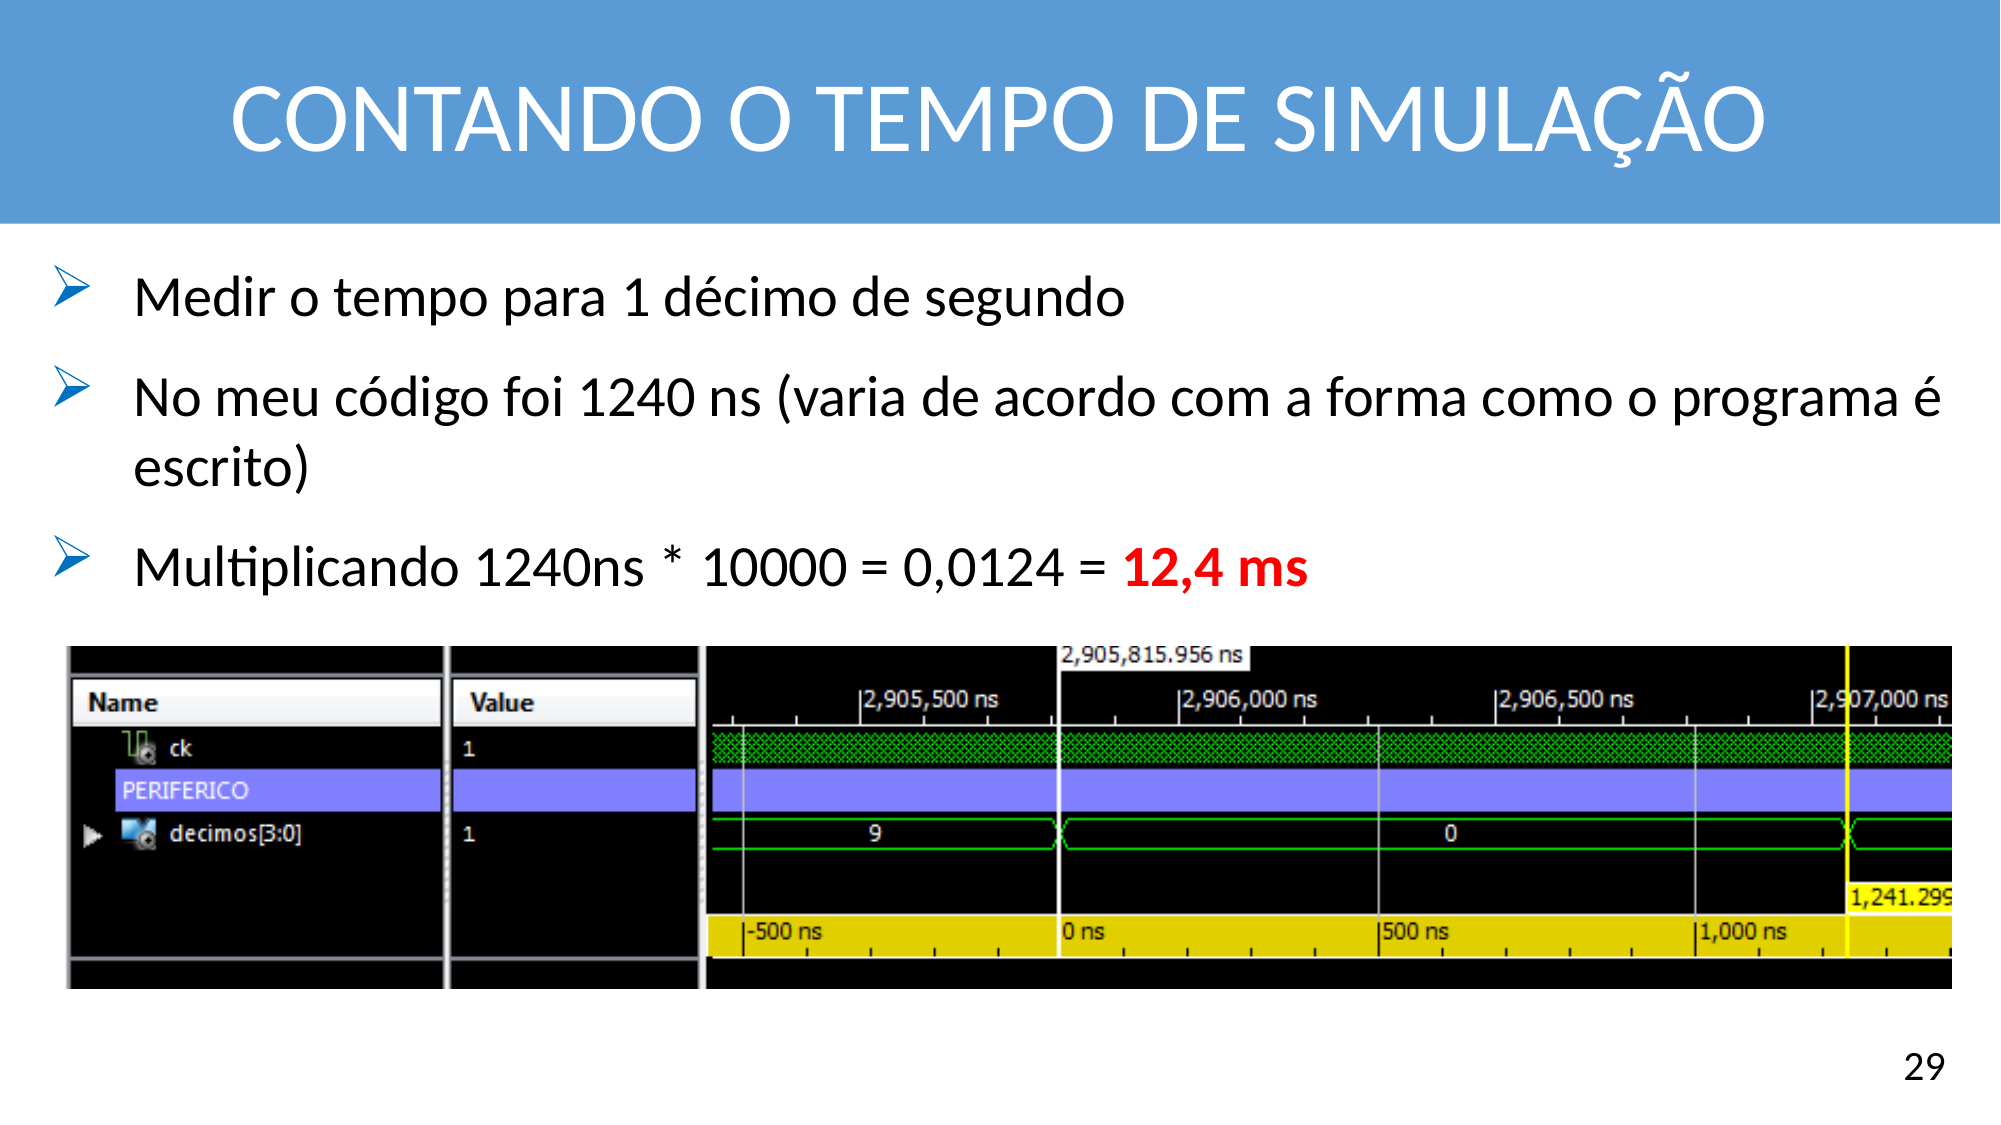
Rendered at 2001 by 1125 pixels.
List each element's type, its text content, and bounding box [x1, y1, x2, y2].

picture [65, 646, 1952, 989]
text_box CONTANDO O TEMPO DE SIMULAÇÃO [0, 0, 2000, 225]
text_box 29 [1842, 1031, 1961, 1097]
text_box Medir o tempo para 1 décimo de segundo No meu código foi 1240 ns (varia de acordo com a forma como o programa é escrito) Multiplicando 1240ns * 10000 = 0,0124 = 12,4 ms [34, 251, 1961, 606]
